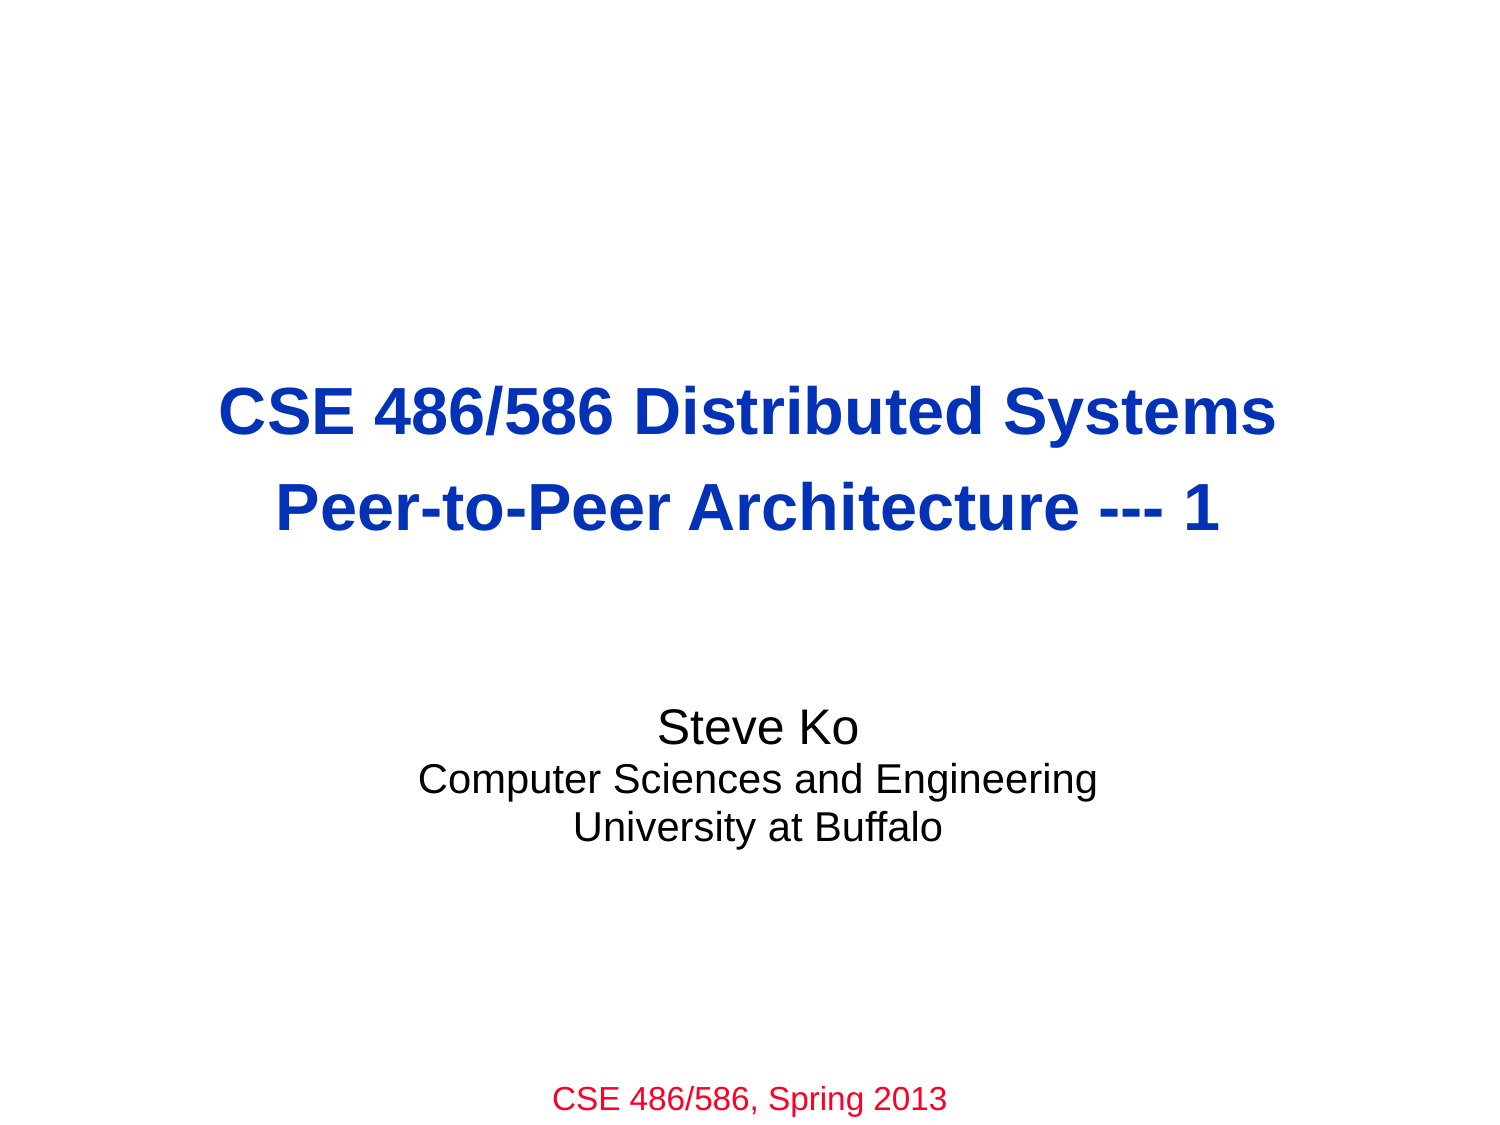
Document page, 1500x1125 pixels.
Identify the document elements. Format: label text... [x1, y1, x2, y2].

title CSE 486/586 Distributed Systems Peer-to-Peer Architecture --- 1 [23, 311, 1474, 586]
subtitle Steve Ko Computer Sciences and Engineering University at Buffalo [191, 703, 1325, 917]
